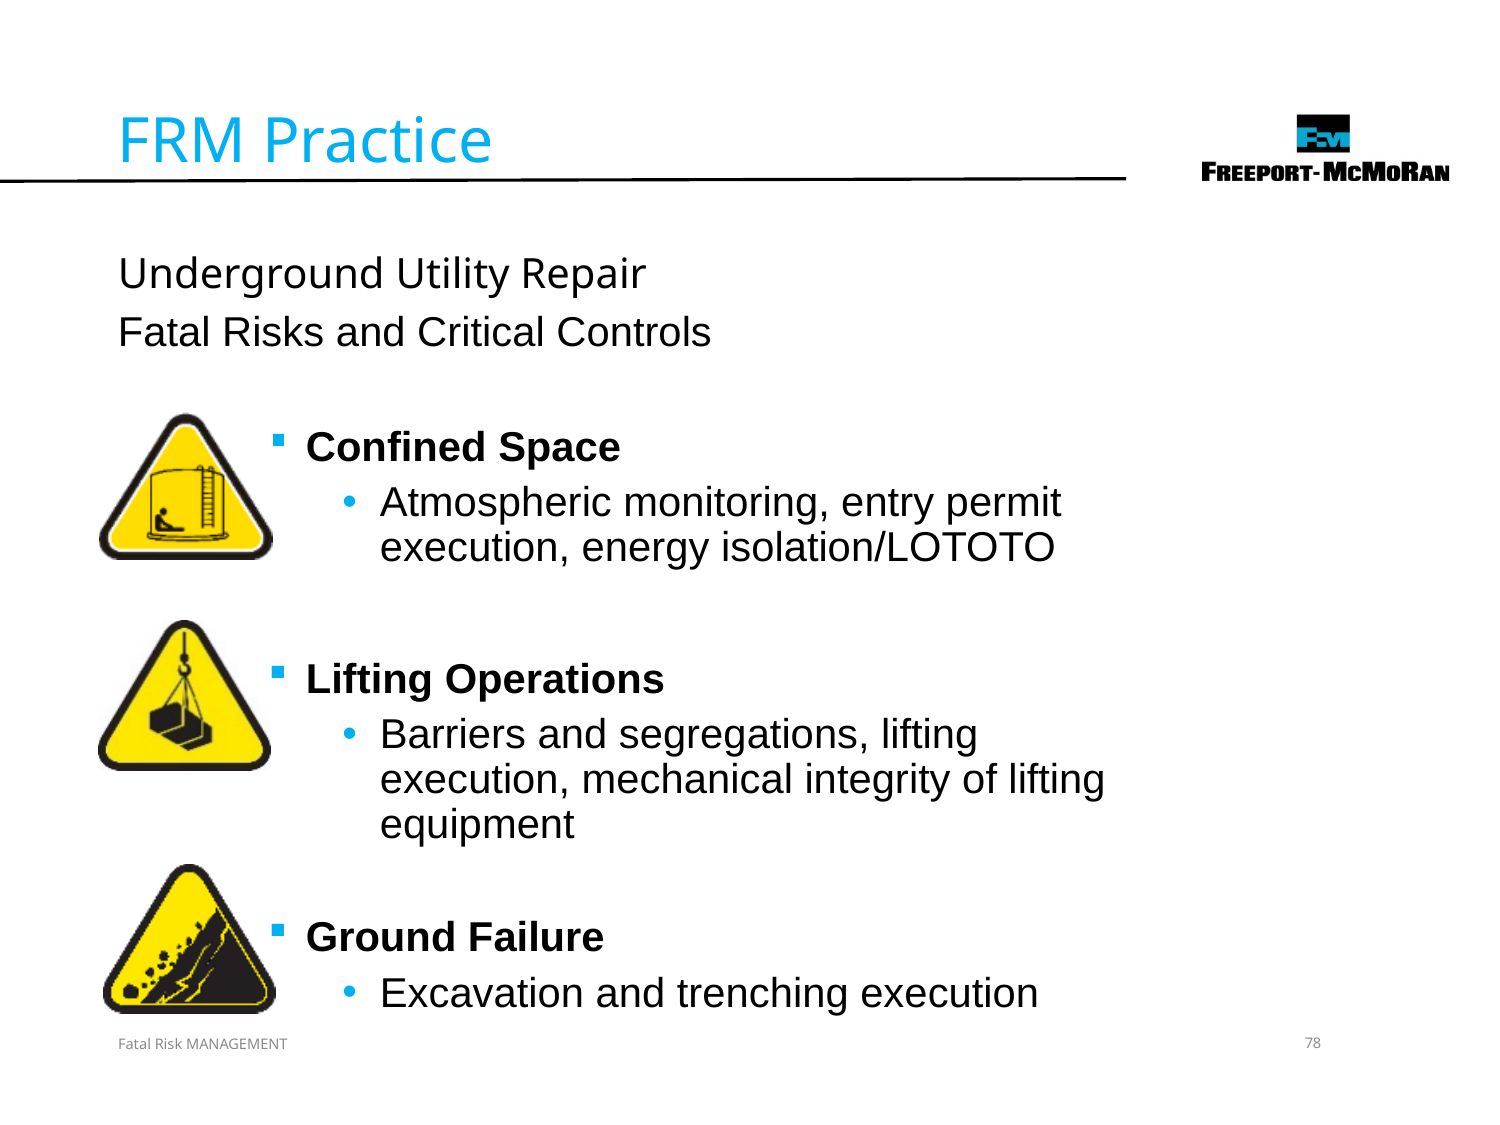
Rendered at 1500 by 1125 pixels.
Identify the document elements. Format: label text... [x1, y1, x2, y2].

picture [98, 620, 271, 771]
picture [103, 864, 276, 1015]
picture [1202, 113, 1450, 181]
slide_number 78 [1126, 1014, 1500, 1075]
picture [99, 409, 273, 560]
list Underground Utility Repair Fatal Risks and Critical Controls Confined Space Atmospheric monitoring, entry permit execution, energy isolation/LOTOTO Lifting Operations Barriers and segregations, lifting execution, mechanical integrity of lifting equipment Ground Failure Excavation and trenching execution [103, 245, 1127, 1014]
footer Fatal Risk MANAGEMENT [103, 1014, 1004, 1074]
list FRM Practice [103, 100, 1152, 207]
